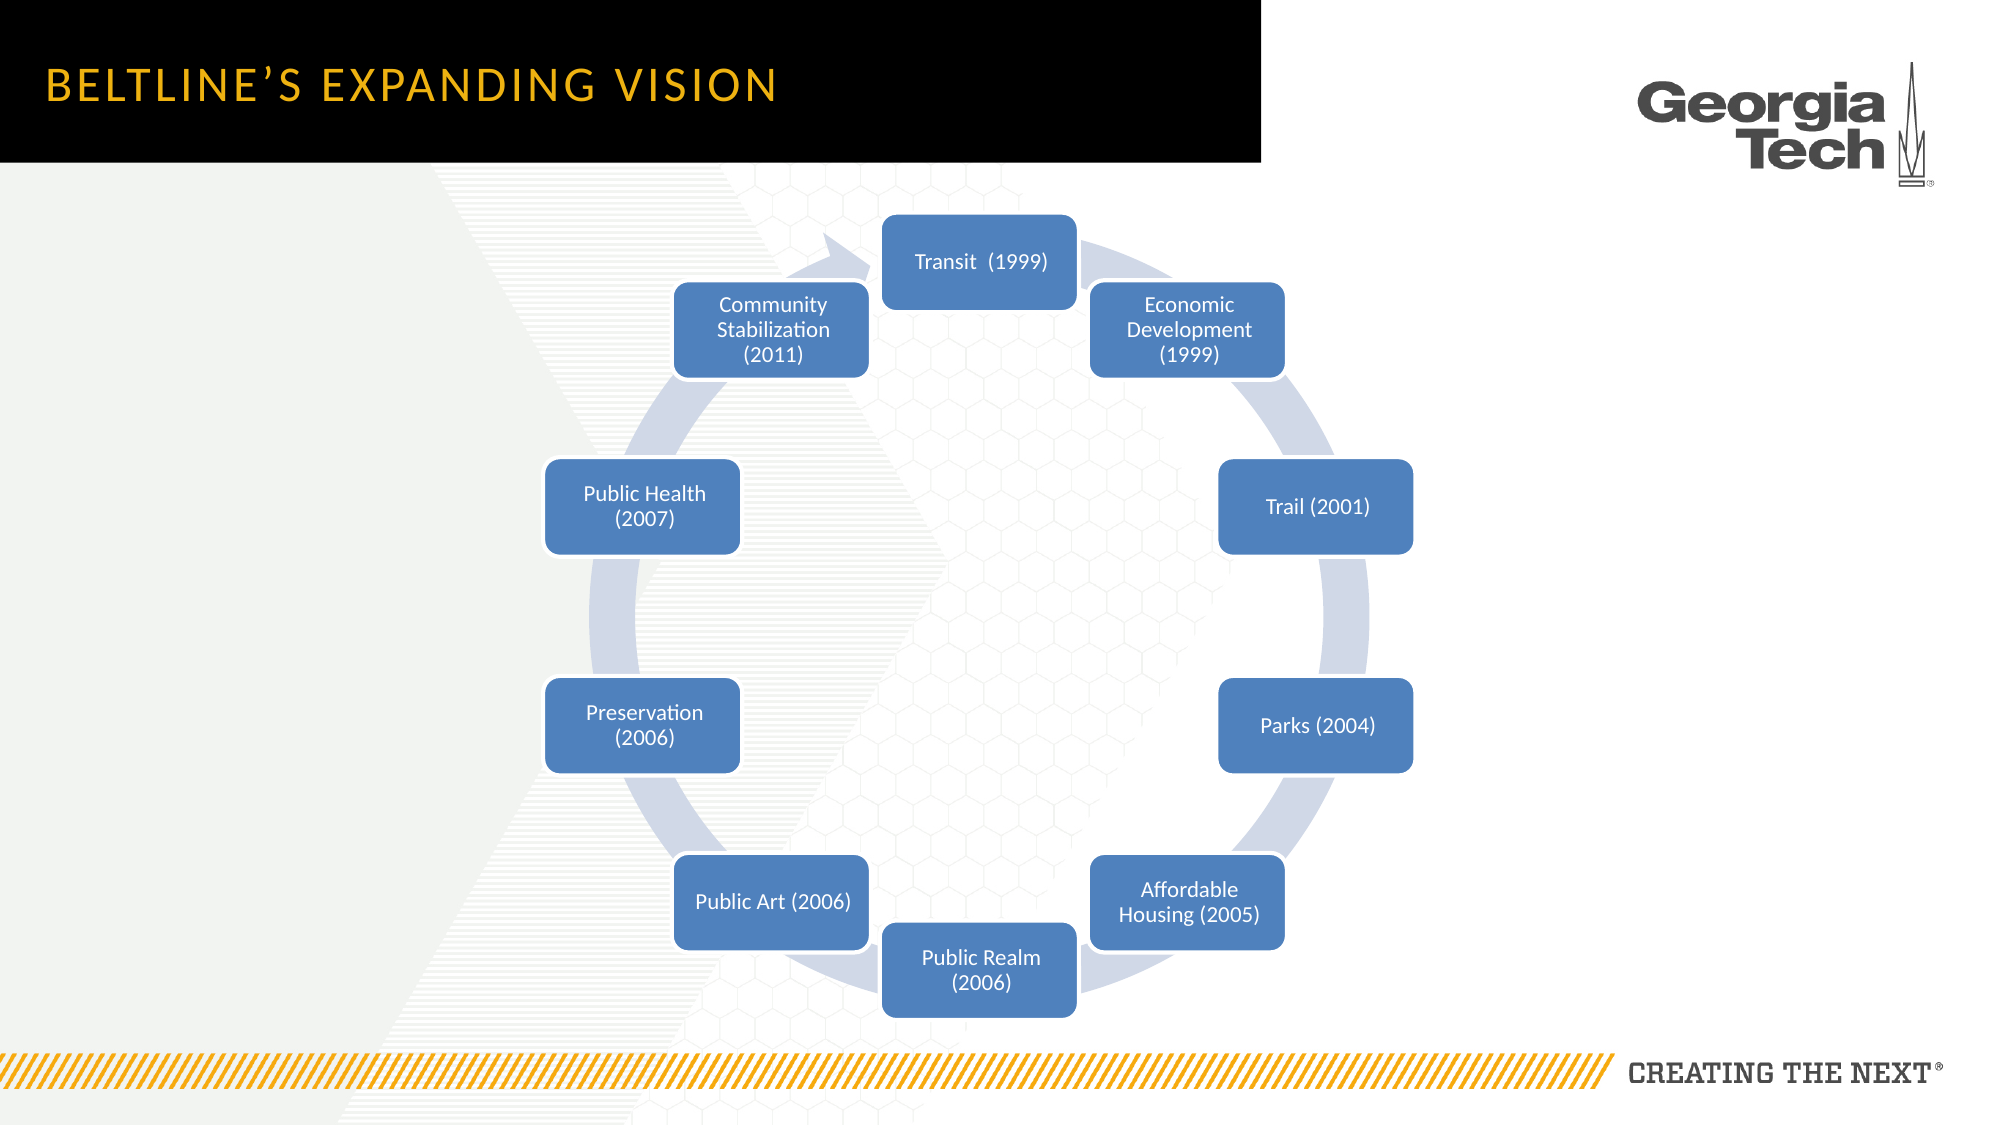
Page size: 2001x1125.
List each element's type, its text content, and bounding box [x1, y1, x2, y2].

picture [0, 0, 2001, 1125]
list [0, 211, 1960, 1021]
title BeltLine’s Expanding vision [0, 0, 1262, 163]
